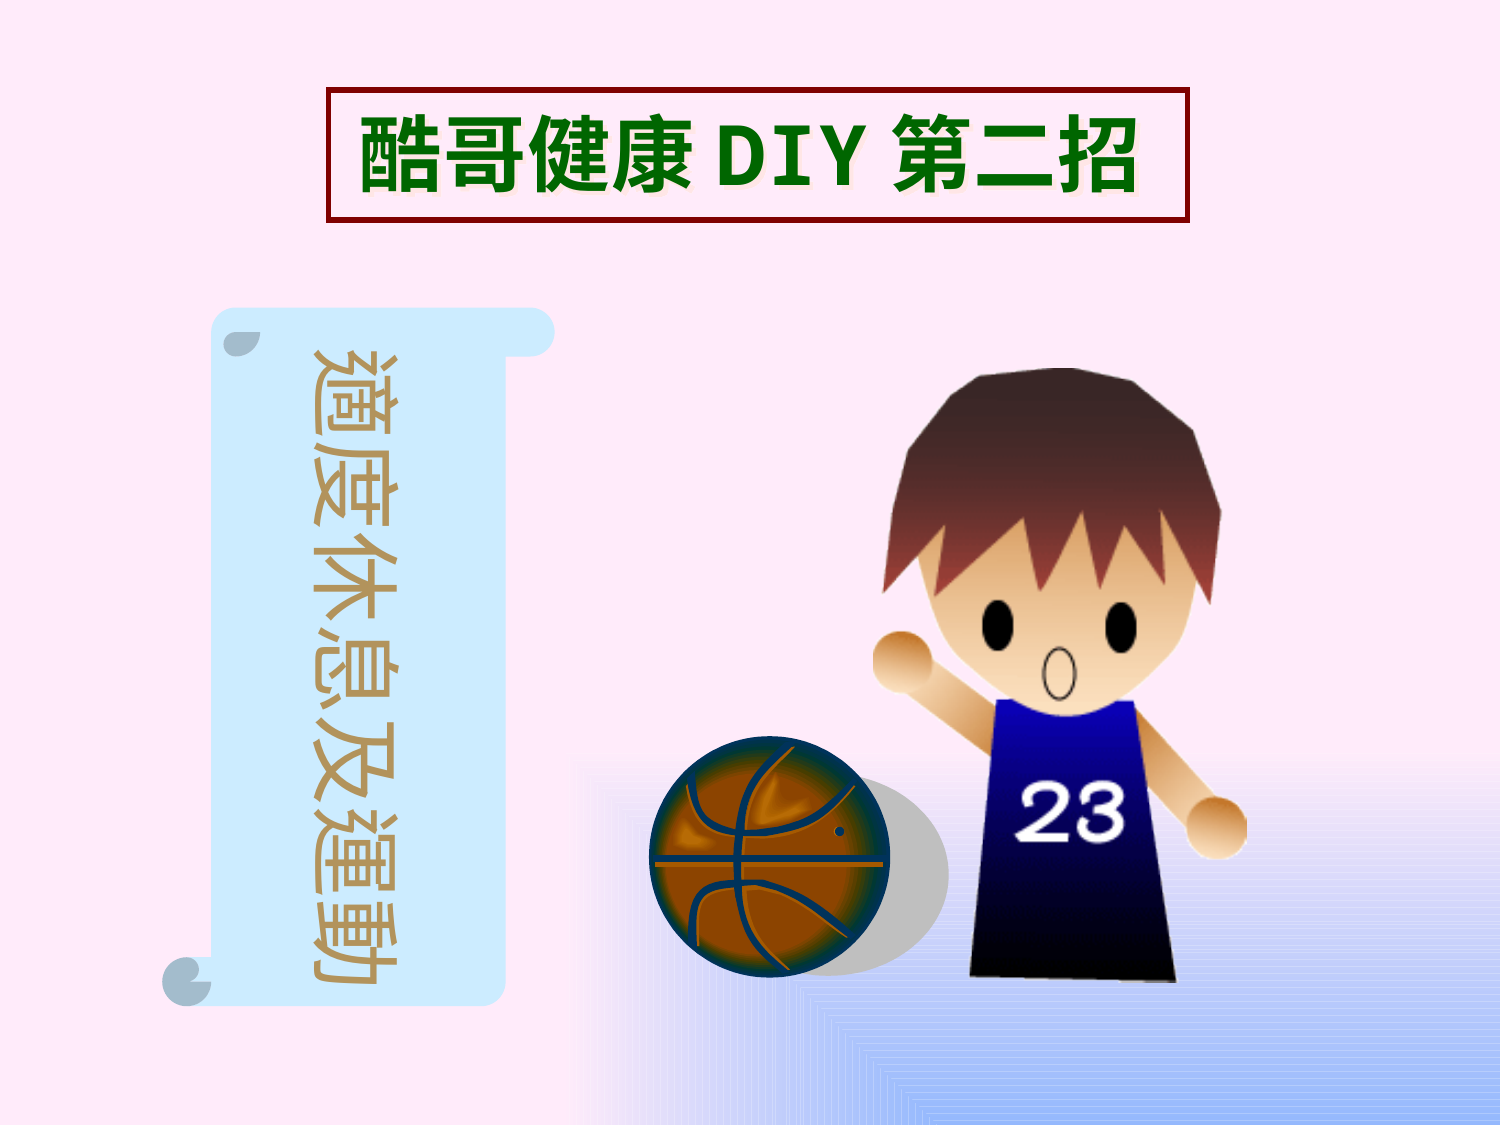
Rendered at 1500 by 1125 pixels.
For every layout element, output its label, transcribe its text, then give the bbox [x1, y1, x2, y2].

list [648, 735, 950, 979]
text_box 適度休息及運動 [162, 307, 555, 1007]
text_box [328, 90, 1188, 220]
title 酷哥健康DIY第二招 [112, 58, 1388, 246]
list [873, 368, 1248, 984]
